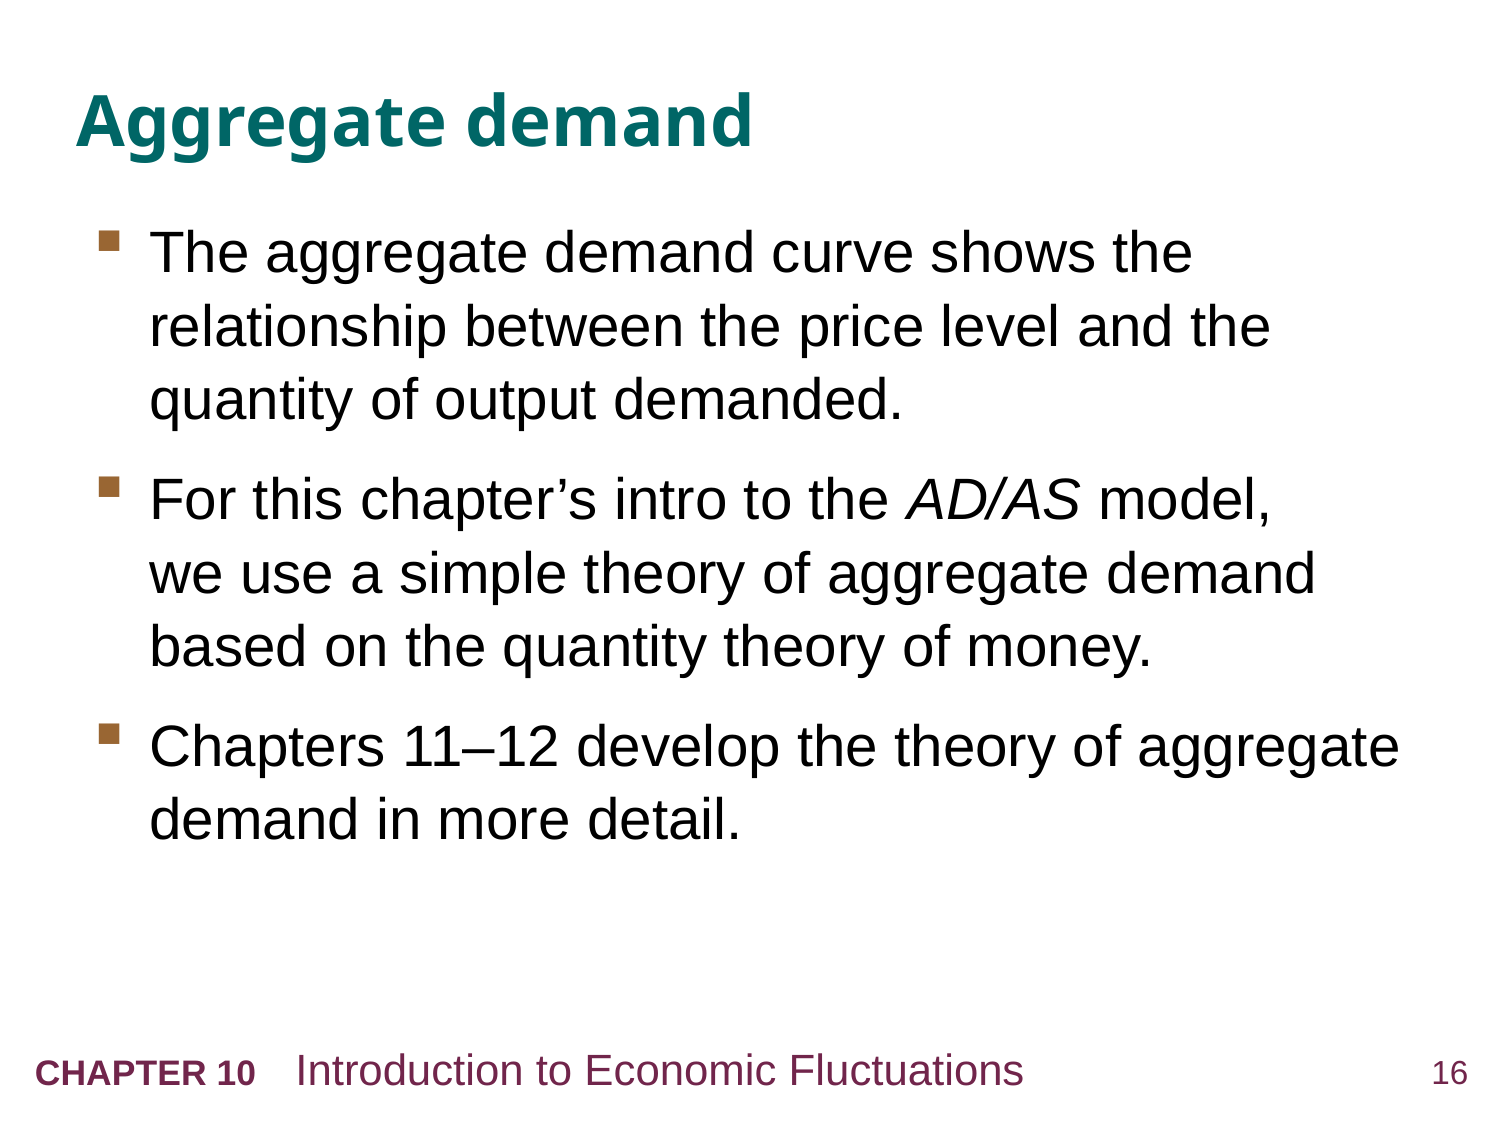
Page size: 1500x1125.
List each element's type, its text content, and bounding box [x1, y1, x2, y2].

title Aggregate demand [76, 38, 1430, 193]
list The aggregate demand curve shows the relationship between the price level and the quantity of output demanded. For this chapter’s intro to the AD/AS model, we use a simple theory of aggregate demand based on the quantity theory of money. Chapters 11–12 develop the theory of aggregate demand in more detail. [78, 203, 1425, 1005]
